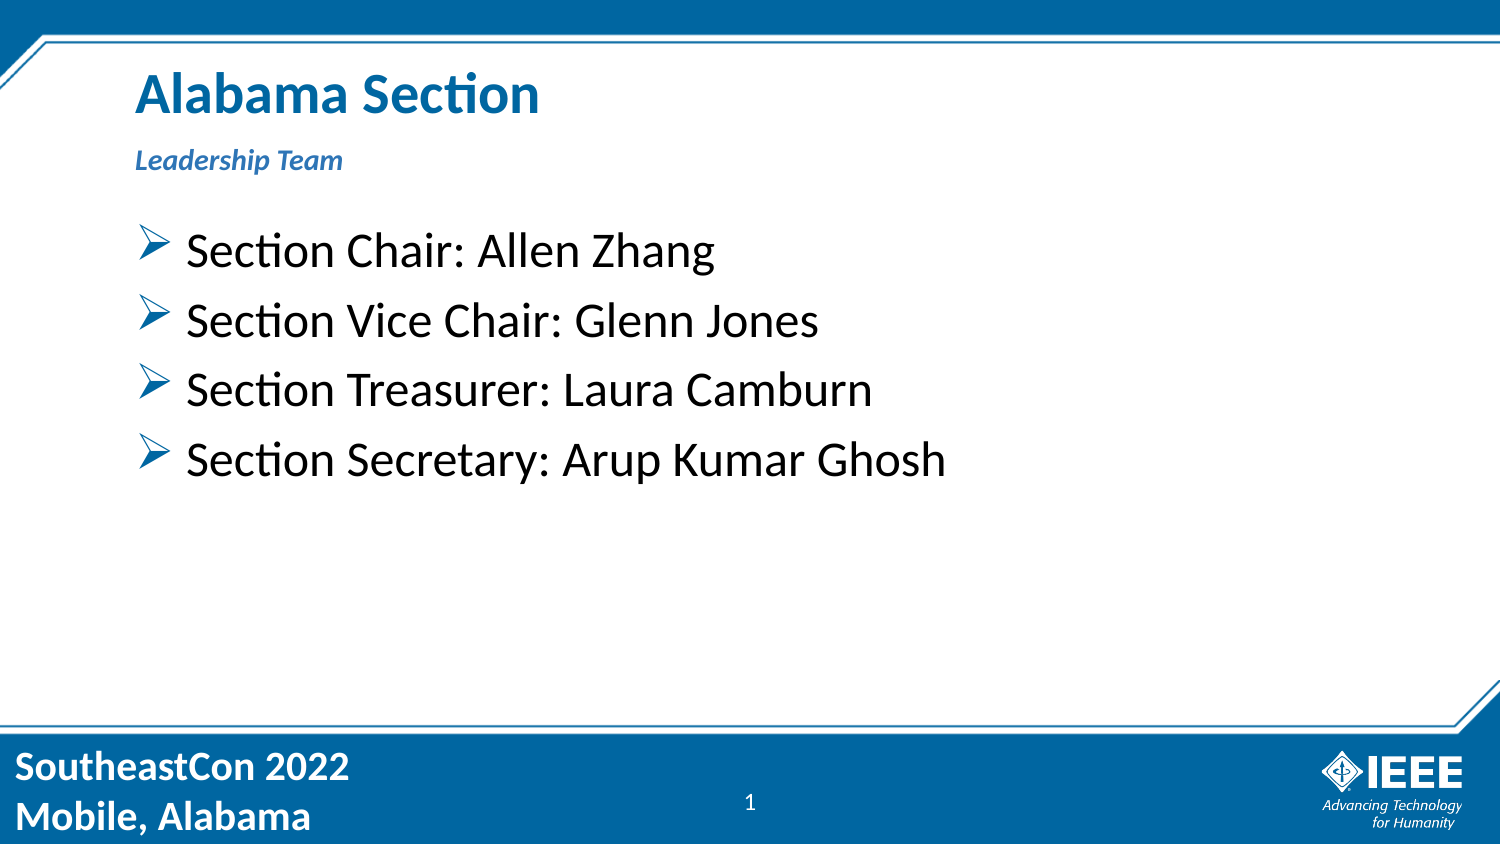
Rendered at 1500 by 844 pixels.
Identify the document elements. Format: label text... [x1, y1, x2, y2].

list Leadership Team [120, 137, 1414, 185]
picture [0, 680, 1500, 844]
picture [0, 0, 1500, 111]
list Section Chair: Allen Zhang Section Vice Chair: Glenn Jones Section Treasurer: Laura Camburn Section Secretary: Arup Kumar Ghosh [120, 217, 1414, 703]
slide_number 1 [710, 777, 790, 823]
title Alabama Section [120, 65, 1414, 134]
